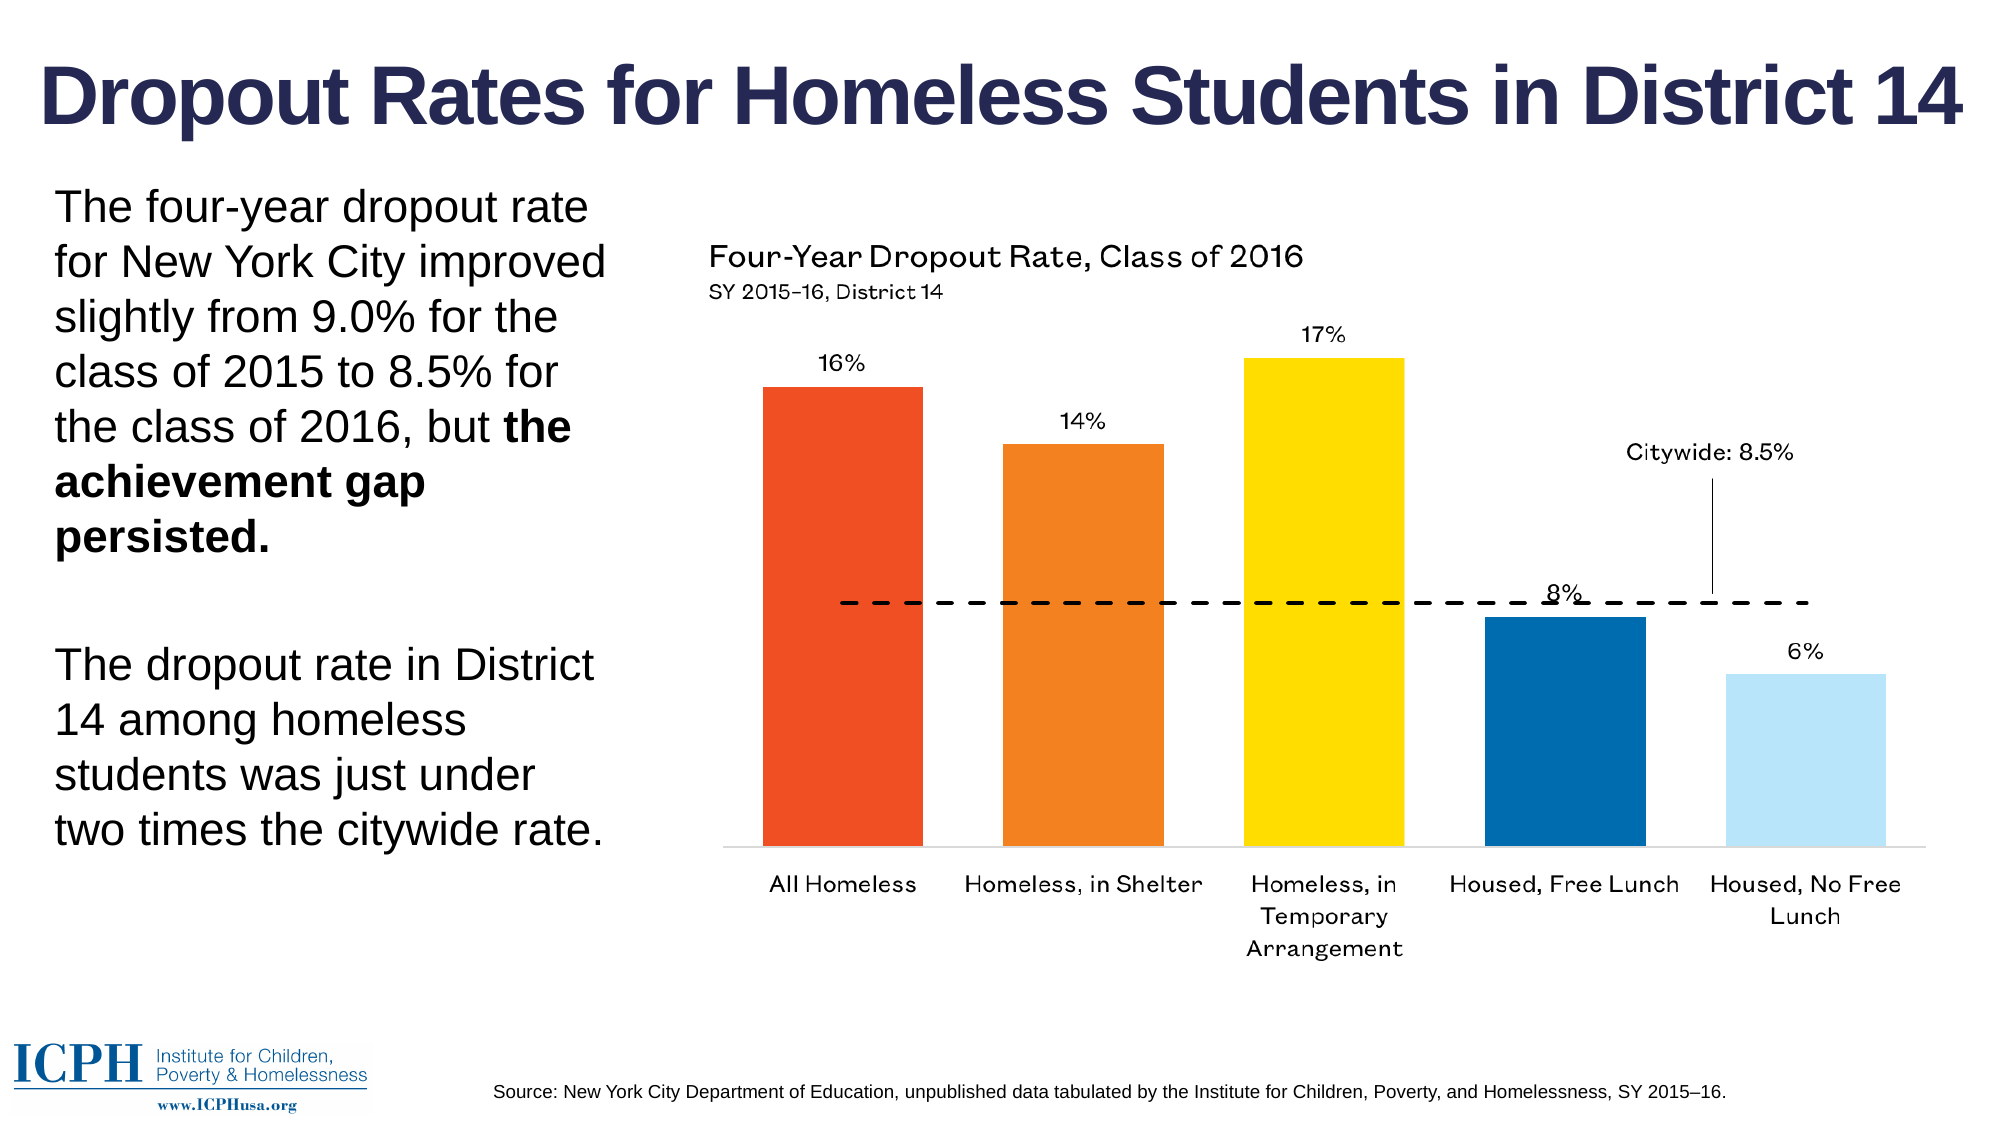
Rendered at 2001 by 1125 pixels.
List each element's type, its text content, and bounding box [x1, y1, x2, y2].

picture [697, 210, 1951, 976]
list The four-year dropout rate for New York City improved slightly from 9.0% for the class of 2015 to 8.5% for the class of 2016, but the achievement gap persisted. The dropout rate in District 14 among homeless students was just under two times the citywide rate. [39, 169, 632, 892]
picture [10, 1042, 373, 1115]
text_box Source: New York City Department of Education, unpublished data tabulated by the Institute for Children, Poverty, and Homelessness, SY 2015–16. [478, 1072, 1982, 1110]
title Dropout Rates for Homeless Students in District 14 [24, 33, 1986, 263]
